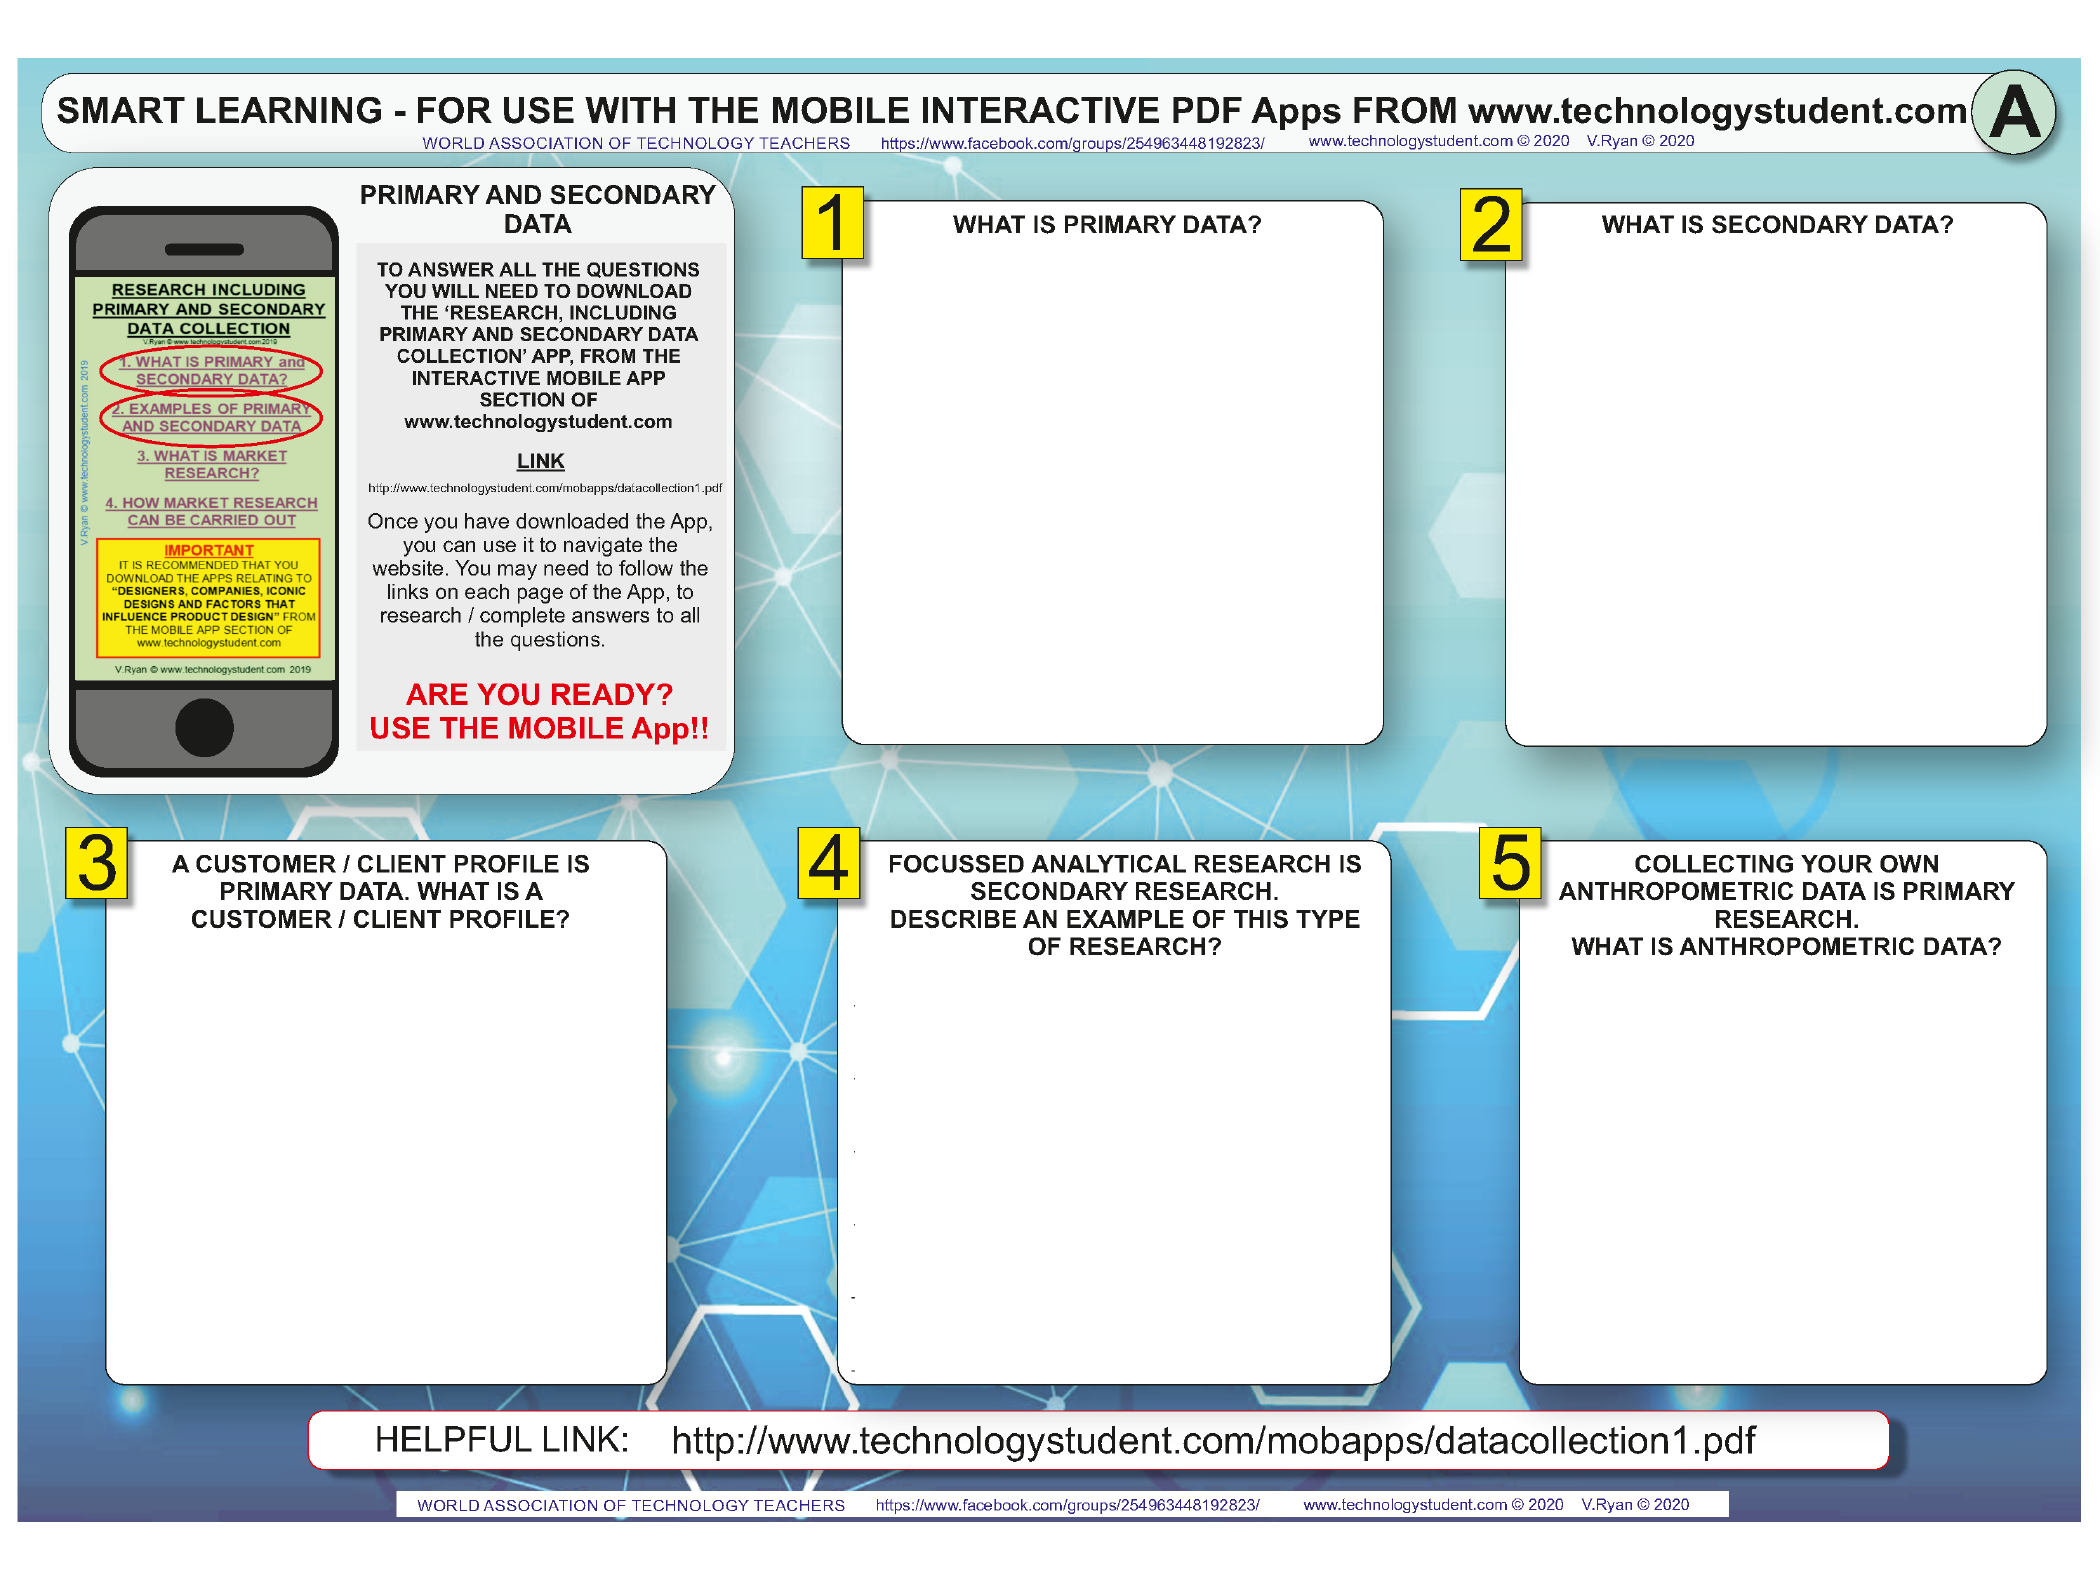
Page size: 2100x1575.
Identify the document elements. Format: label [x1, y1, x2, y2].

text_box [0, 44, 2100, 1530]
